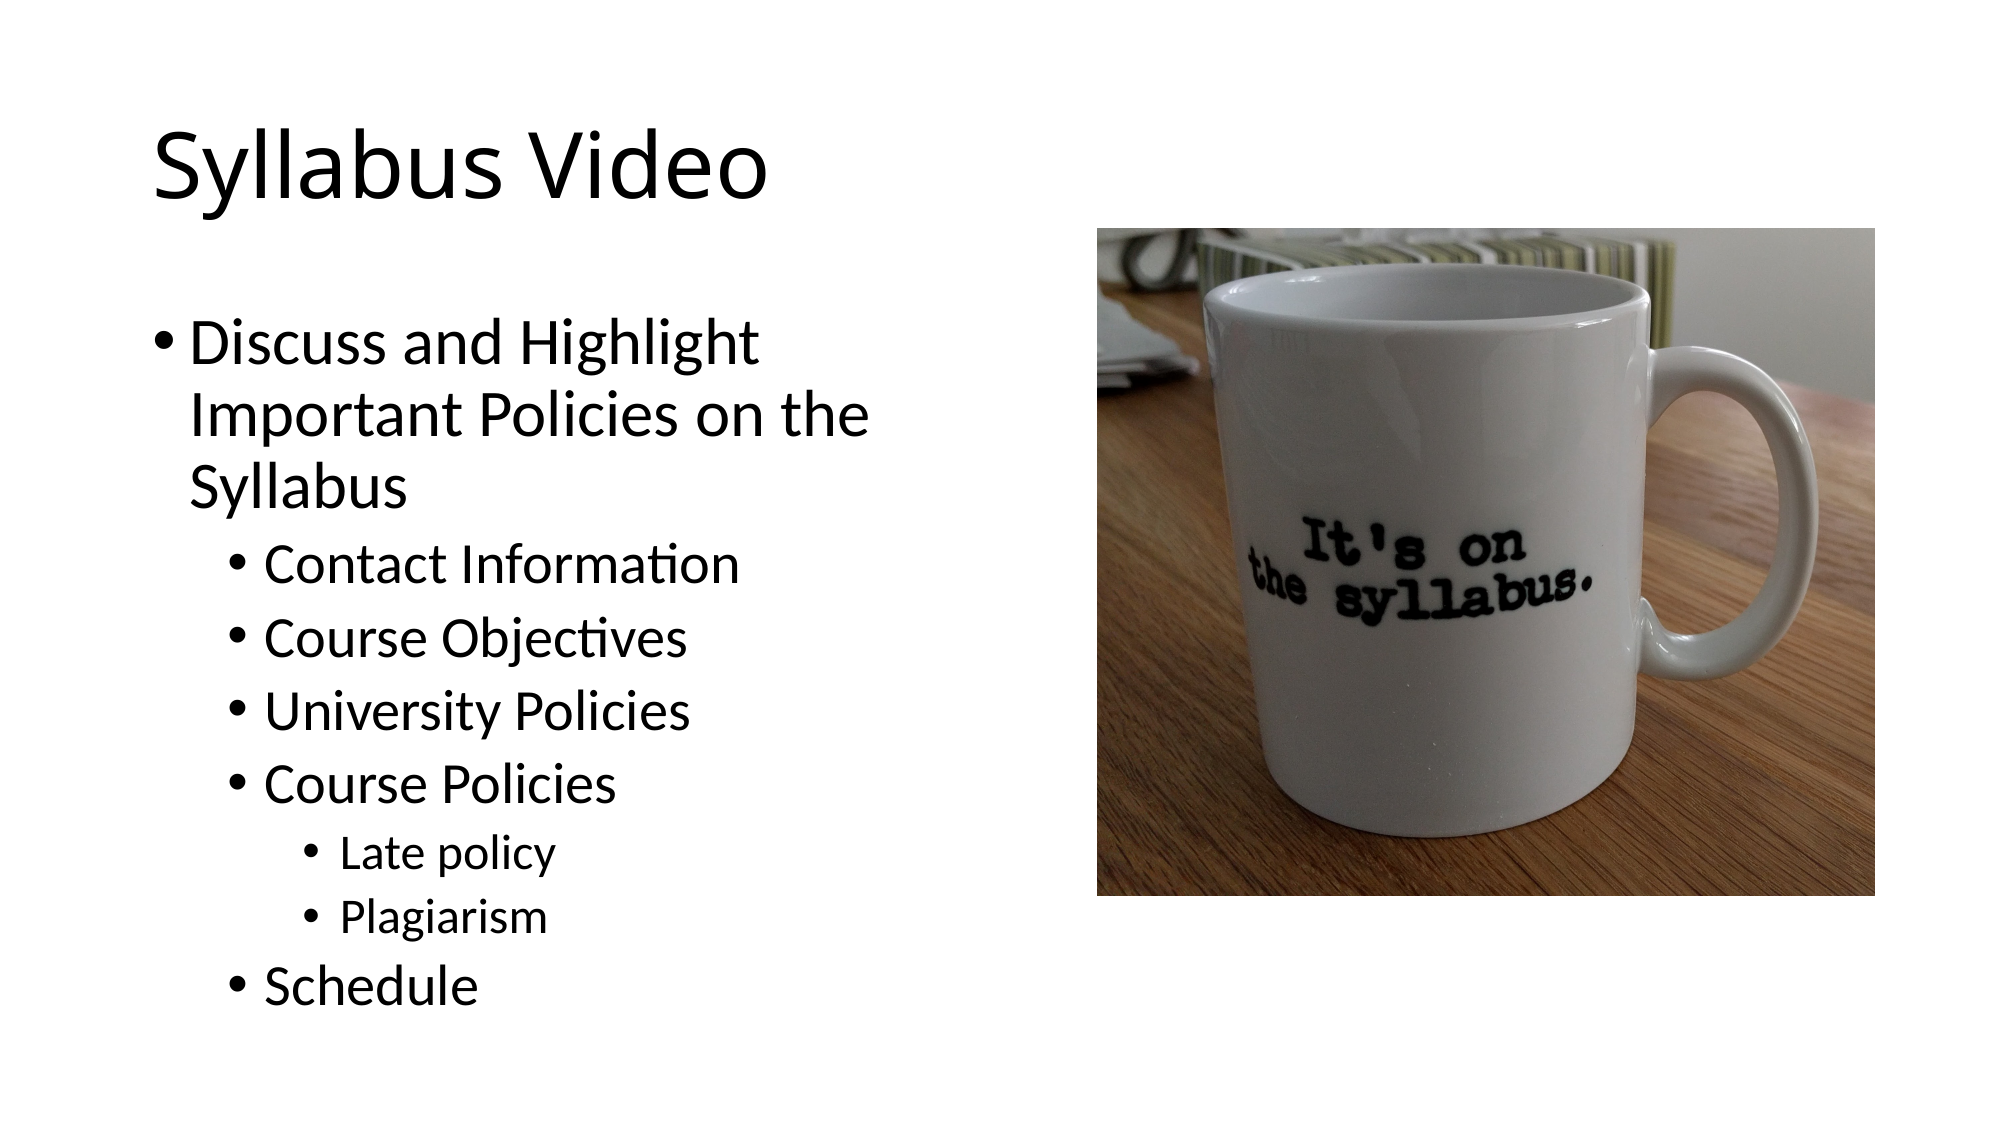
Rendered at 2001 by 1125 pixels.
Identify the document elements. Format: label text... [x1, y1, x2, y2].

title Syllabus Video [137, 59, 1863, 278]
picture [1097, 228, 1875, 897]
list Discuss and Highlight Important Policies on the Syllabus Contact Information Course Objectives University Policies Course Policies Late policy Plagiarism Schedule [137, 299, 1043, 1040]
